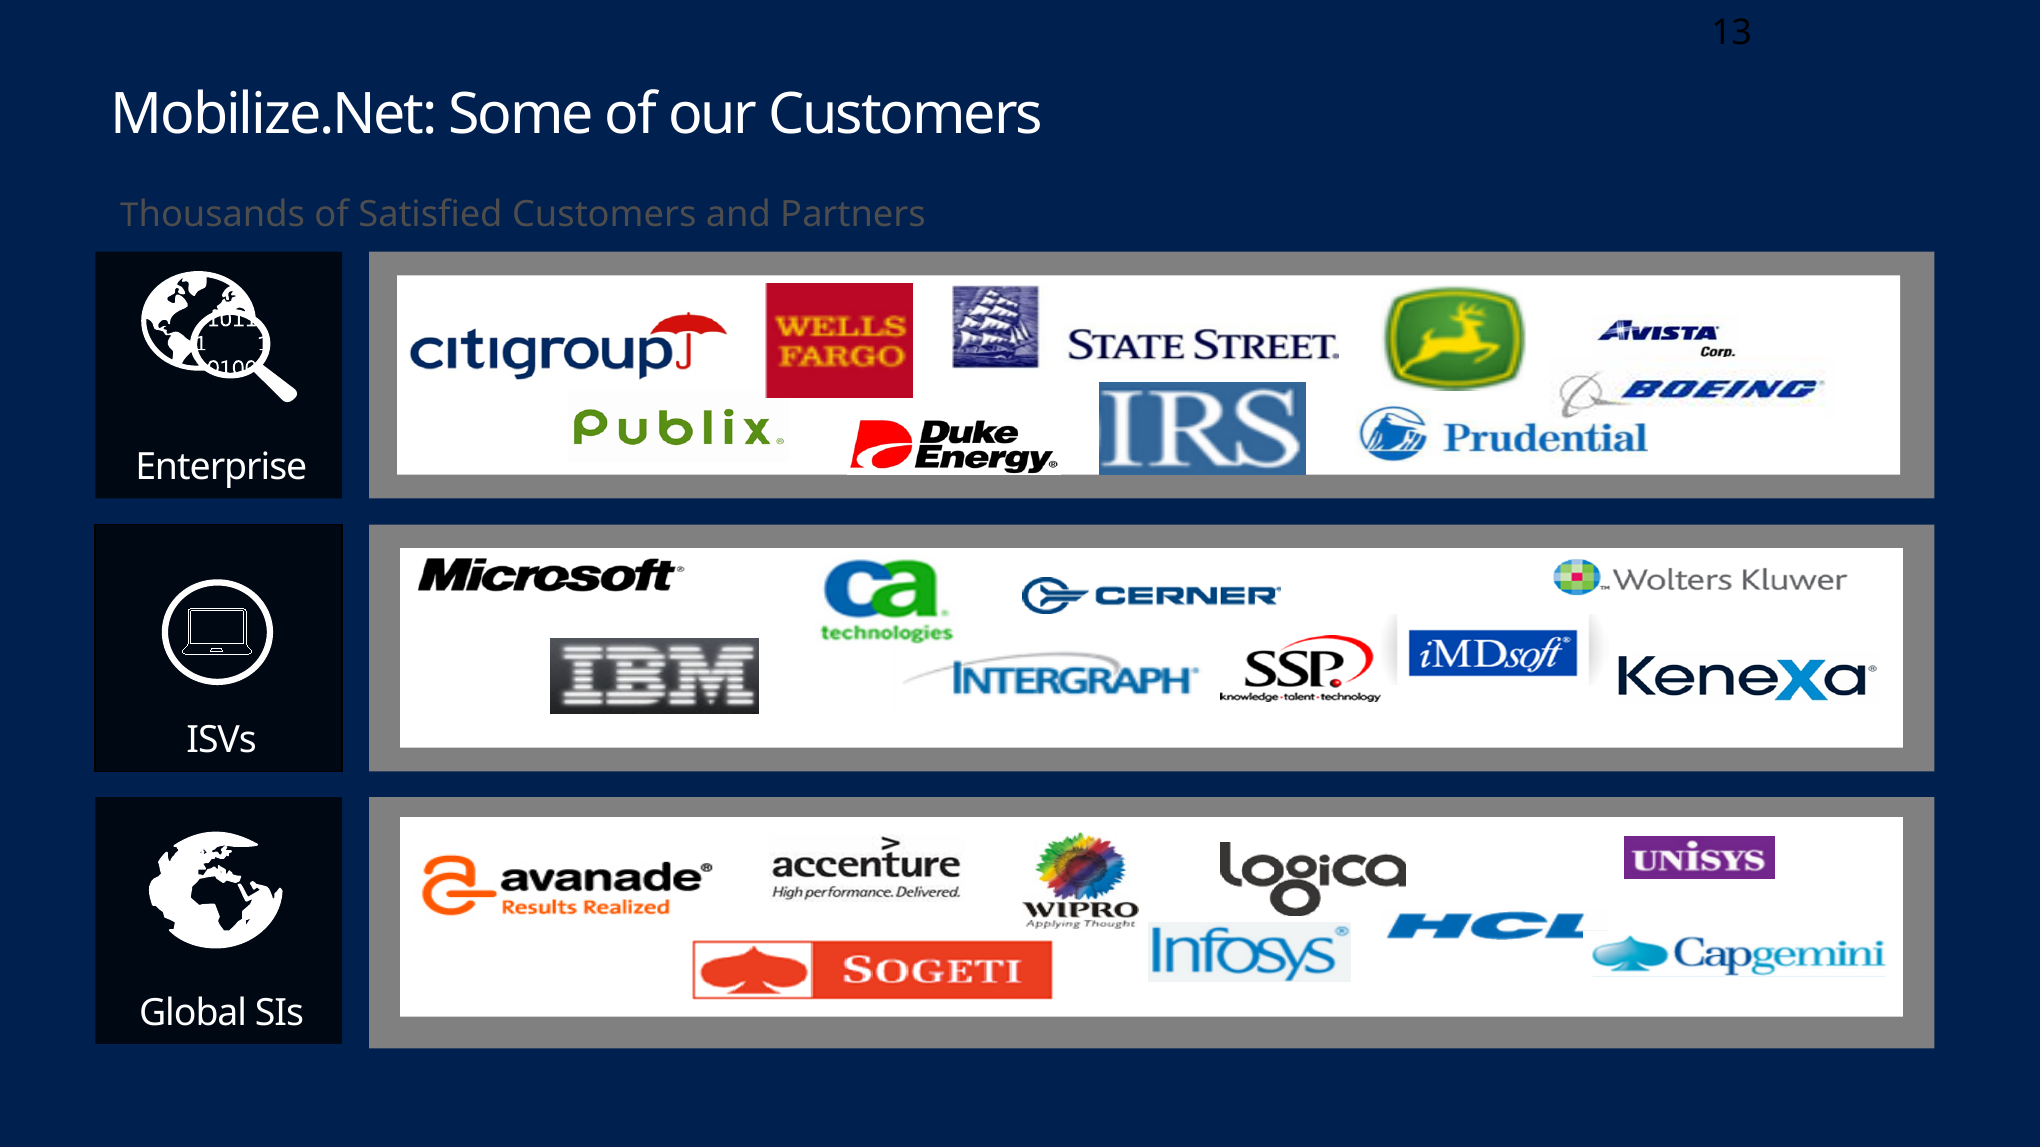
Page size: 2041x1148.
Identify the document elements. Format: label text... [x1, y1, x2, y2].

text_box Global SIs [94, 1040, 343, 1045]
picture [408, 845, 744, 930]
picture [407, 309, 731, 383]
picture [804, 552, 960, 645]
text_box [164, 582, 271, 683]
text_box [368, 524, 1935, 772]
picture [568, 283, 913, 463]
picture [950, 285, 1339, 369]
picture [1148, 922, 1351, 982]
picture [768, 834, 965, 902]
picture [549, 638, 759, 714]
picture [894, 647, 1204, 712]
picture [408, 555, 692, 594]
picture [1022, 577, 1281, 615]
picture [1615, 650, 1880, 705]
title Mobilize.Net: Some of our Customers [86, 69, 1953, 164]
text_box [368, 796, 1935, 1049]
picture [1624, 835, 1775, 879]
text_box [93, 211, 920, 1040]
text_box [368, 251, 1935, 499]
picture [1220, 558, 1863, 702]
text_box 13 [1700, 3, 1938, 59]
text_box Thousands of Satisfied Customers and Partners [120, 181, 1191, 244]
picture [1379, 283, 1530, 391]
picture [1219, 841, 1888, 978]
picture [1356, 314, 1837, 463]
picture [847, 415, 1061, 476]
picture [1099, 382, 1306, 475]
picture [691, 939, 1055, 1000]
picture [1022, 832, 1139, 930]
